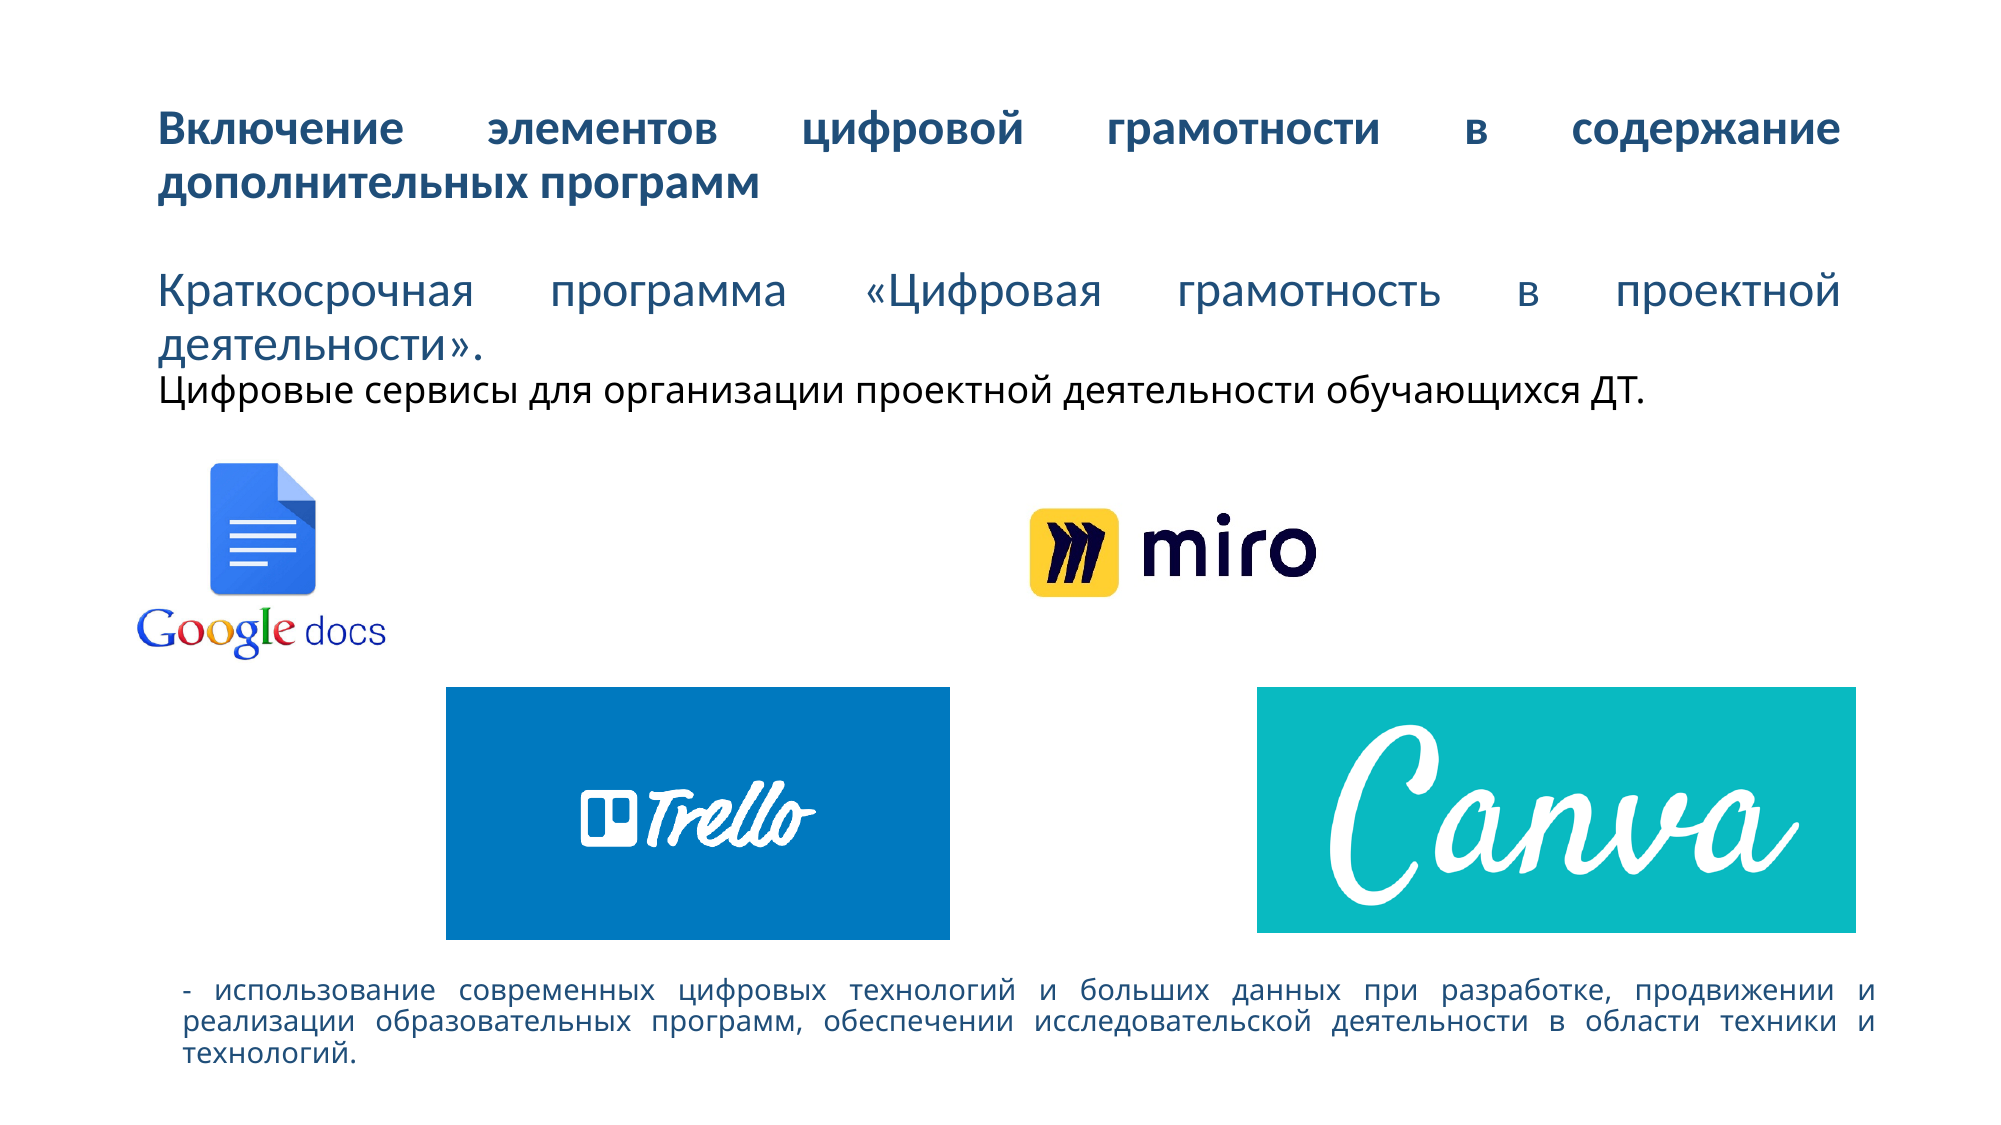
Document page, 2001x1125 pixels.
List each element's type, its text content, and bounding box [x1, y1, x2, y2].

picture [978, 443, 1367, 662]
picture [1257, 687, 1856, 933]
title - использование современных цифровых технологий и больших данных при разработке, продвижении и реализации образовательных программ, обеспечении исследовательской деятельности в области техники и технологий. [167, 939, 1893, 1105]
list Включение элементов цифровой грамотности в содержание дополнительных программ Краткосрочная программа «Цифровая грамотность в проектной деятельности». Цифровые сервисы для организации проектной деятельности обучающихся ДТ. [142, 94, 1857, 704]
picture [0, 419, 950, 940]
